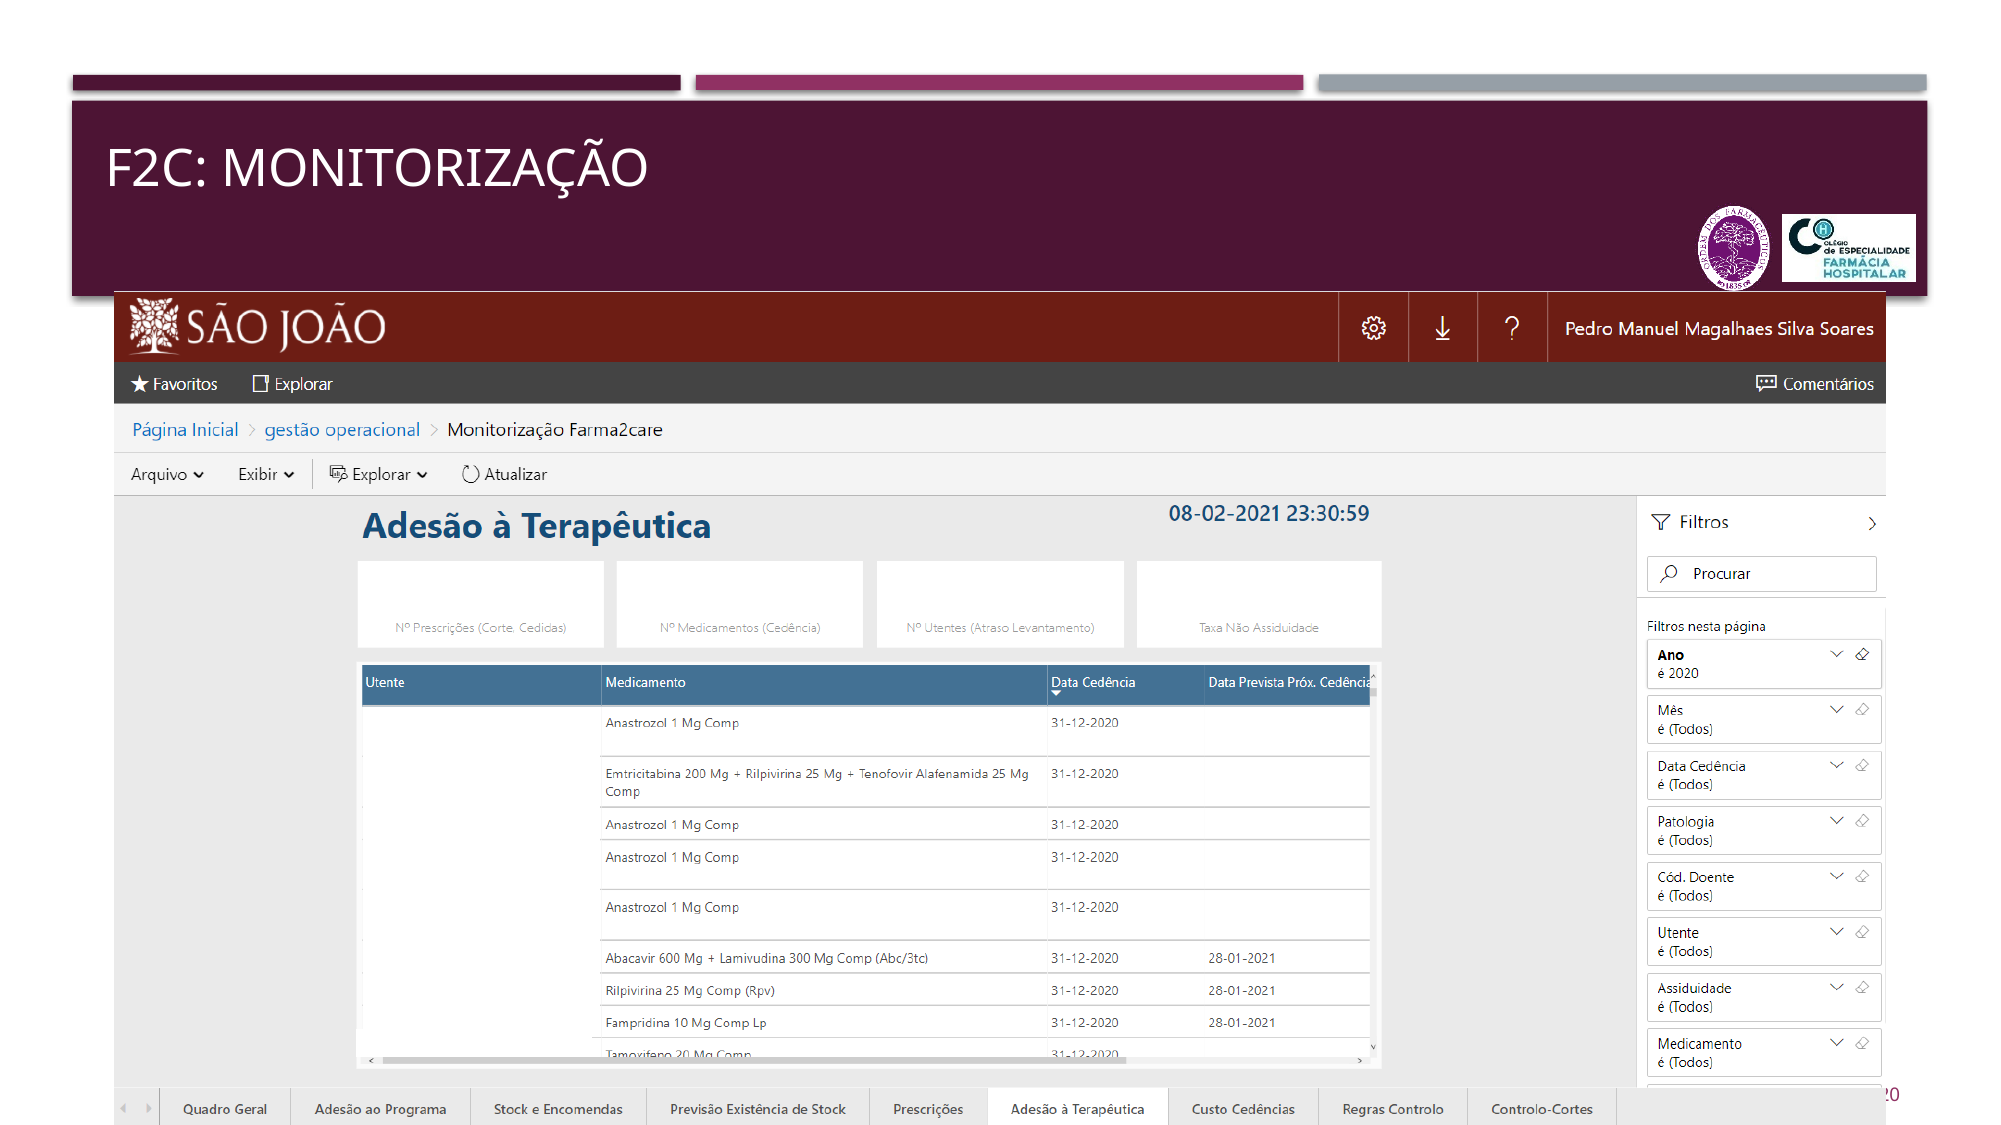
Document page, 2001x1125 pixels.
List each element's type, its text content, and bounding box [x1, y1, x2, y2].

title F2C: monitorização [90, 127, 1363, 205]
picture [113, 191, 1916, 1125]
slide_number 20 [1893, 1065, 1916, 1125]
